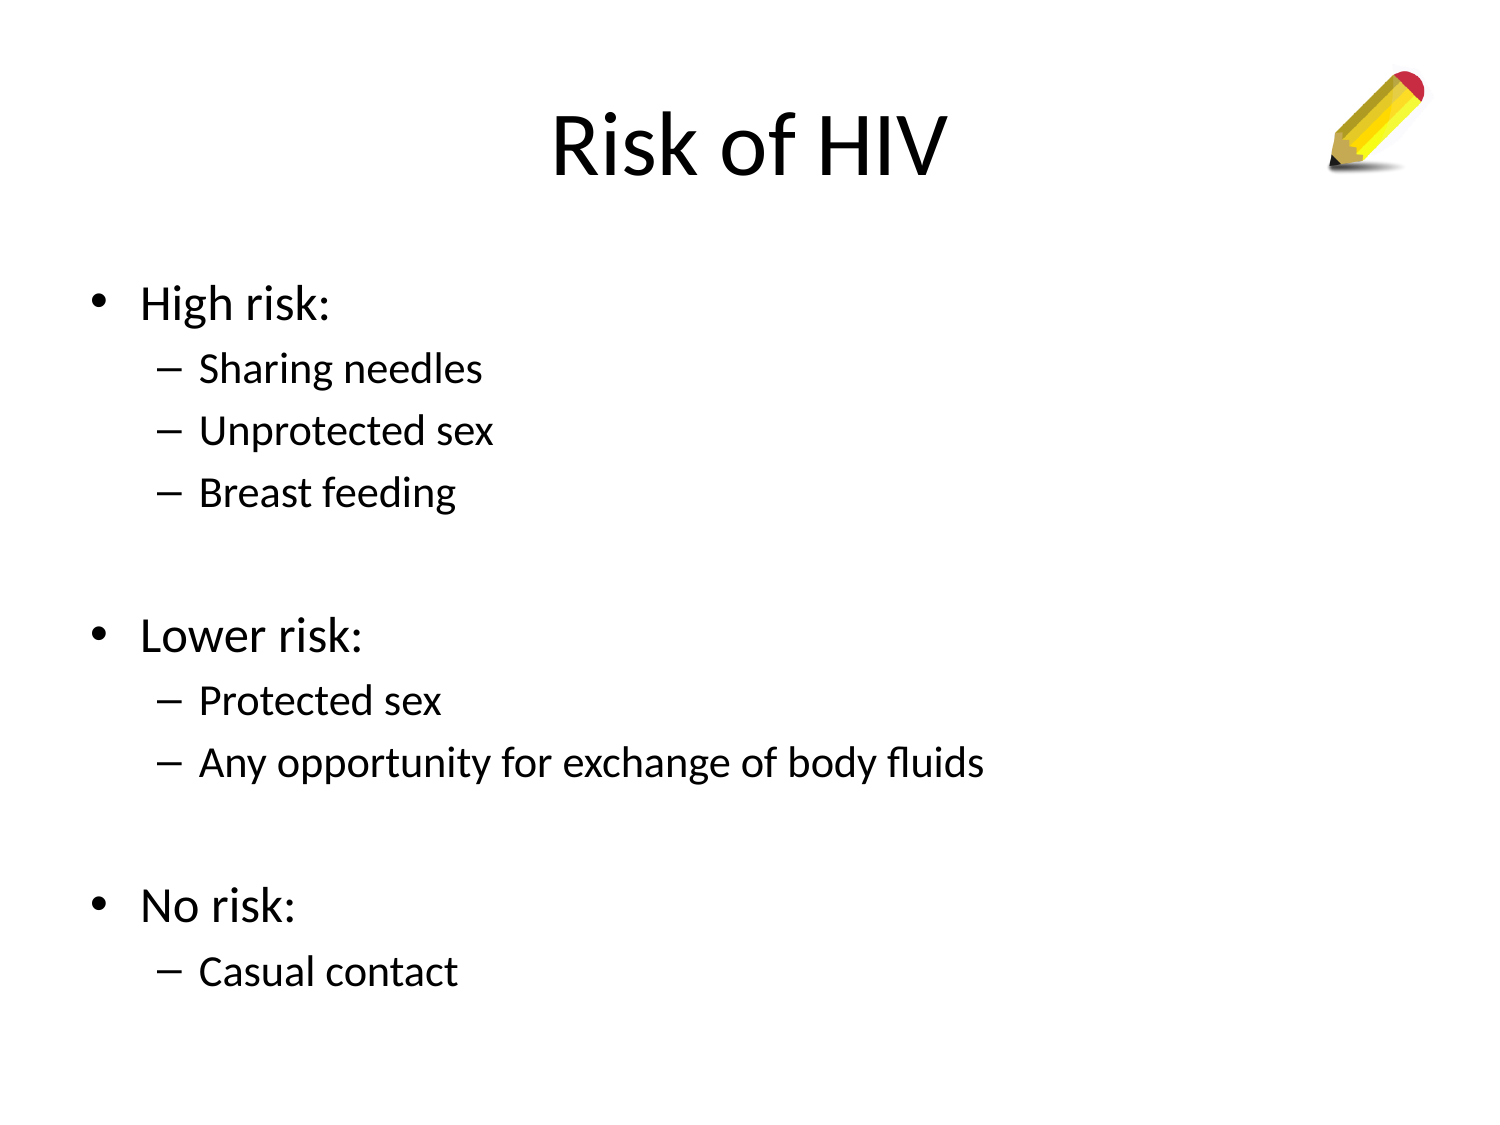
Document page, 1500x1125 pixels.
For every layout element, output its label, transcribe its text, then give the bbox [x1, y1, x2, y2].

list High risk: Sharing needles Unprotected sex Breast feeding Lower risk: Protected sex Any opportunity for exchange of body fluids No risk: Casual contact [75, 262, 1425, 1005]
picture [1312, 62, 1438, 188]
title Risk of HIV [75, 45, 1425, 233]
